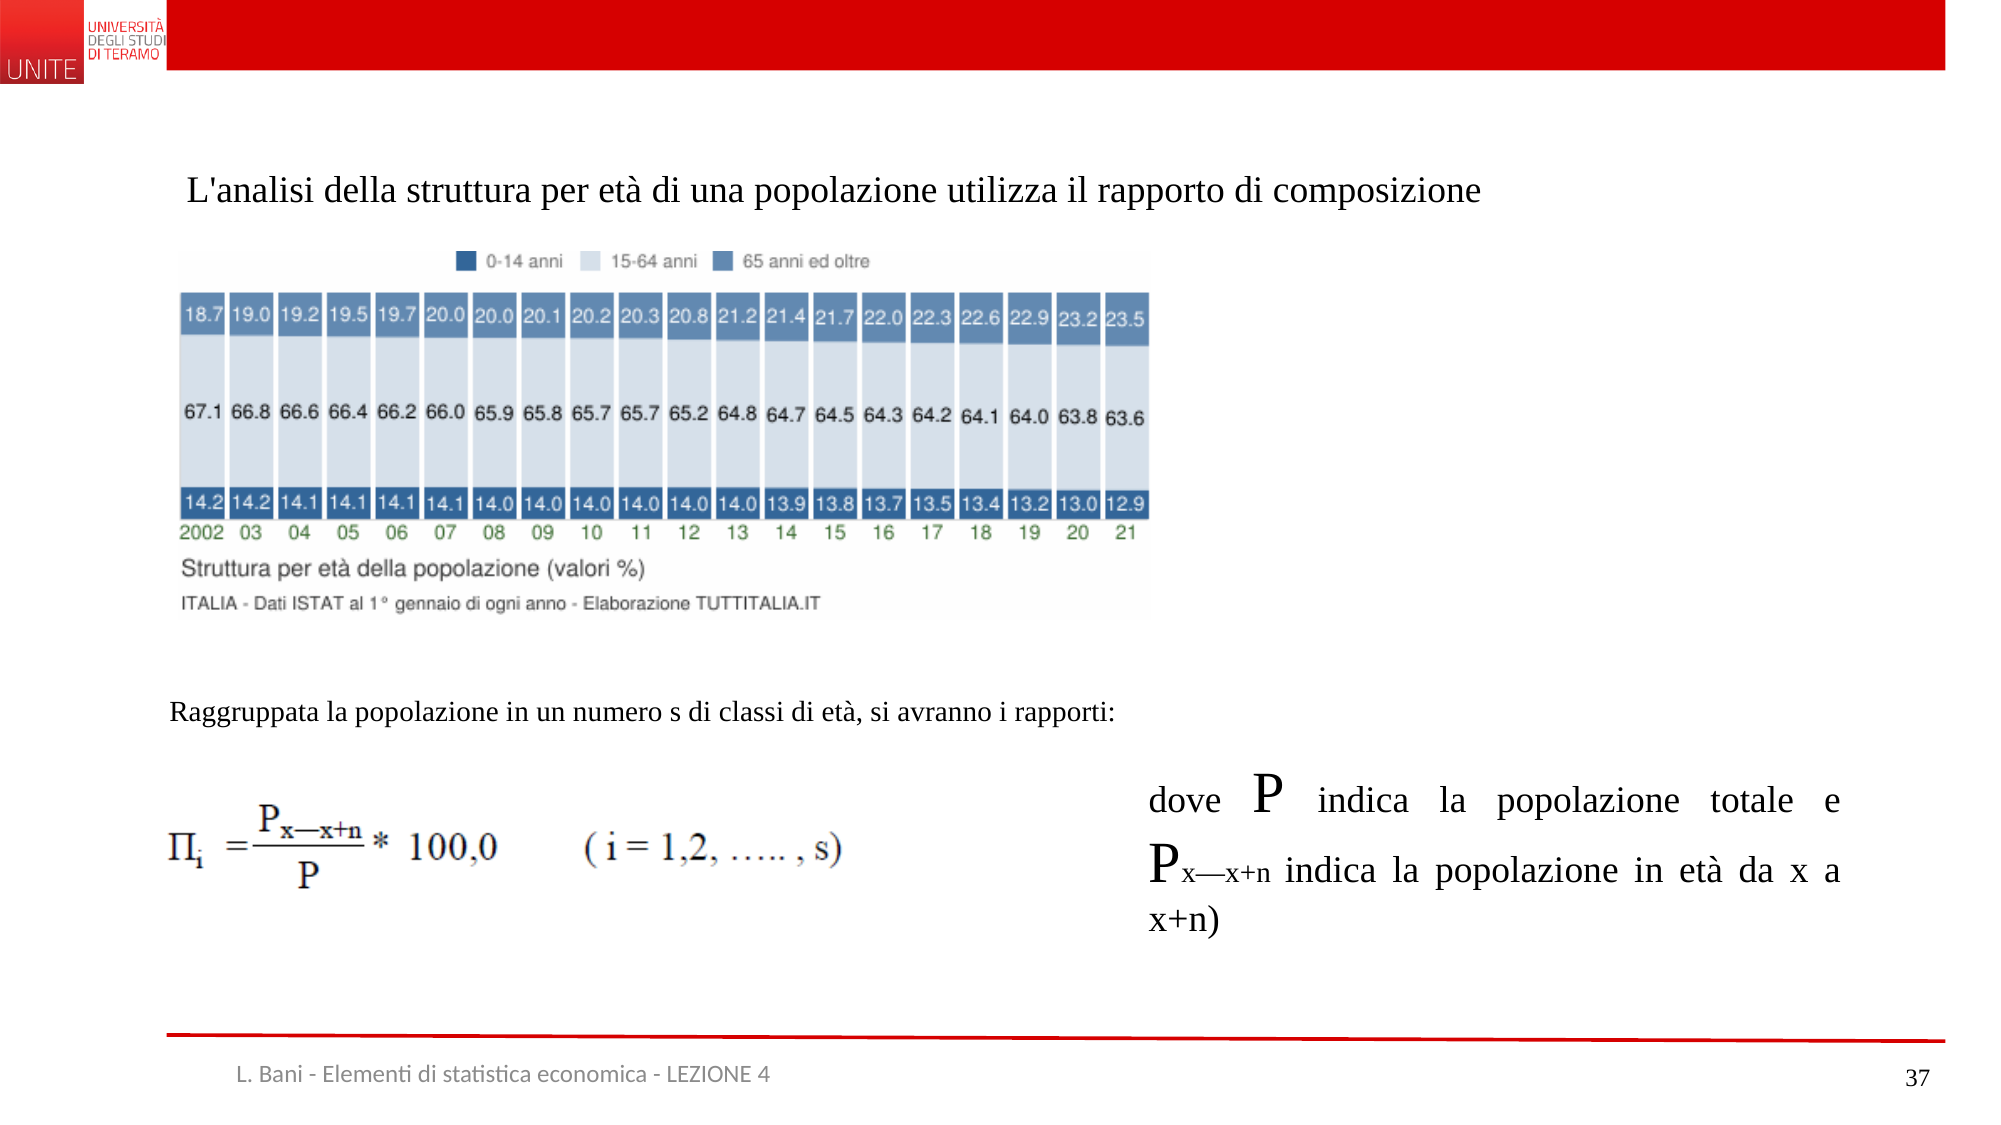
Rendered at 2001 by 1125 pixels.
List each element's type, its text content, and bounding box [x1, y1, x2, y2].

text_box Raggruppata la popolazione in un numero s di classi di età, si avranno i rapporti: [154, 685, 1134, 735]
picture [166, 800, 878, 896]
picture [178, 251, 1151, 620]
footer L. Bani - Elementi di statistica economica - LEZIONE 4 [166, 1042, 842, 1103]
picture [0, 0, 167, 84]
text_box L'analisi della struttura per età di una popolazione utilizza il rapporto di composizione [171, 157, 1499, 218]
slide_number 37 [1495, 1046, 1946, 1106]
text_box dove P indica la popolazione totale e Px―x+n indica la popolazione in età da x a x+n) [1133, 747, 1857, 947]
